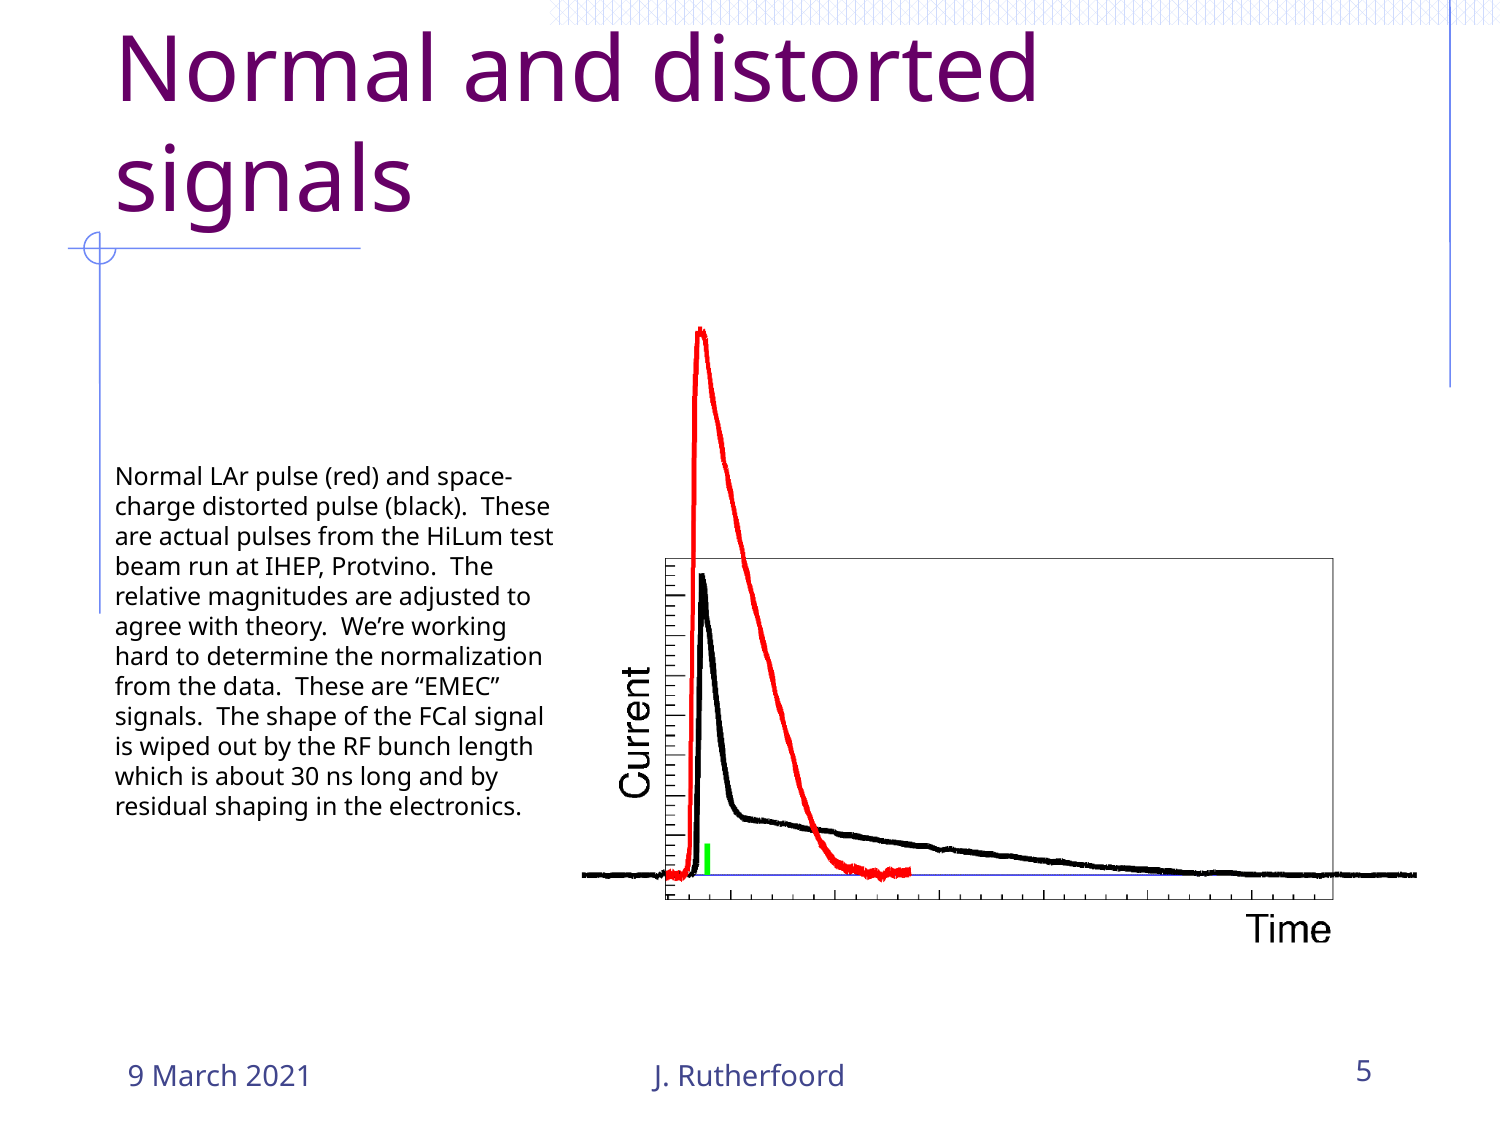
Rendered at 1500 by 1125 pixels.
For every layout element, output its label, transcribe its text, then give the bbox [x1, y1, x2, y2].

text_box Normal LAr pulse (red) and space-charge distorted pulse (black). These are actual pulses from the HiLum test beam run at IHEP, Protvino. The relative magnitudes are adjusted to agree with theory. We’re working hard to determine the normalization from the data. These are “EMEC” signals. The shape of the FCal signal is wiped out by the RF bunch length which is about 30 ns long and by residual shaping in the electronics. [99, 453, 567, 828]
title Normal and distorted signals [99, 50, 1375, 238]
footer J. Rutherfoord [512, 1025, 988, 1100]
picture [572, 303, 1418, 951]
slide_number 5 [1074, 1025, 1388, 1100]
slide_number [112, 1025, 425, 1100]
